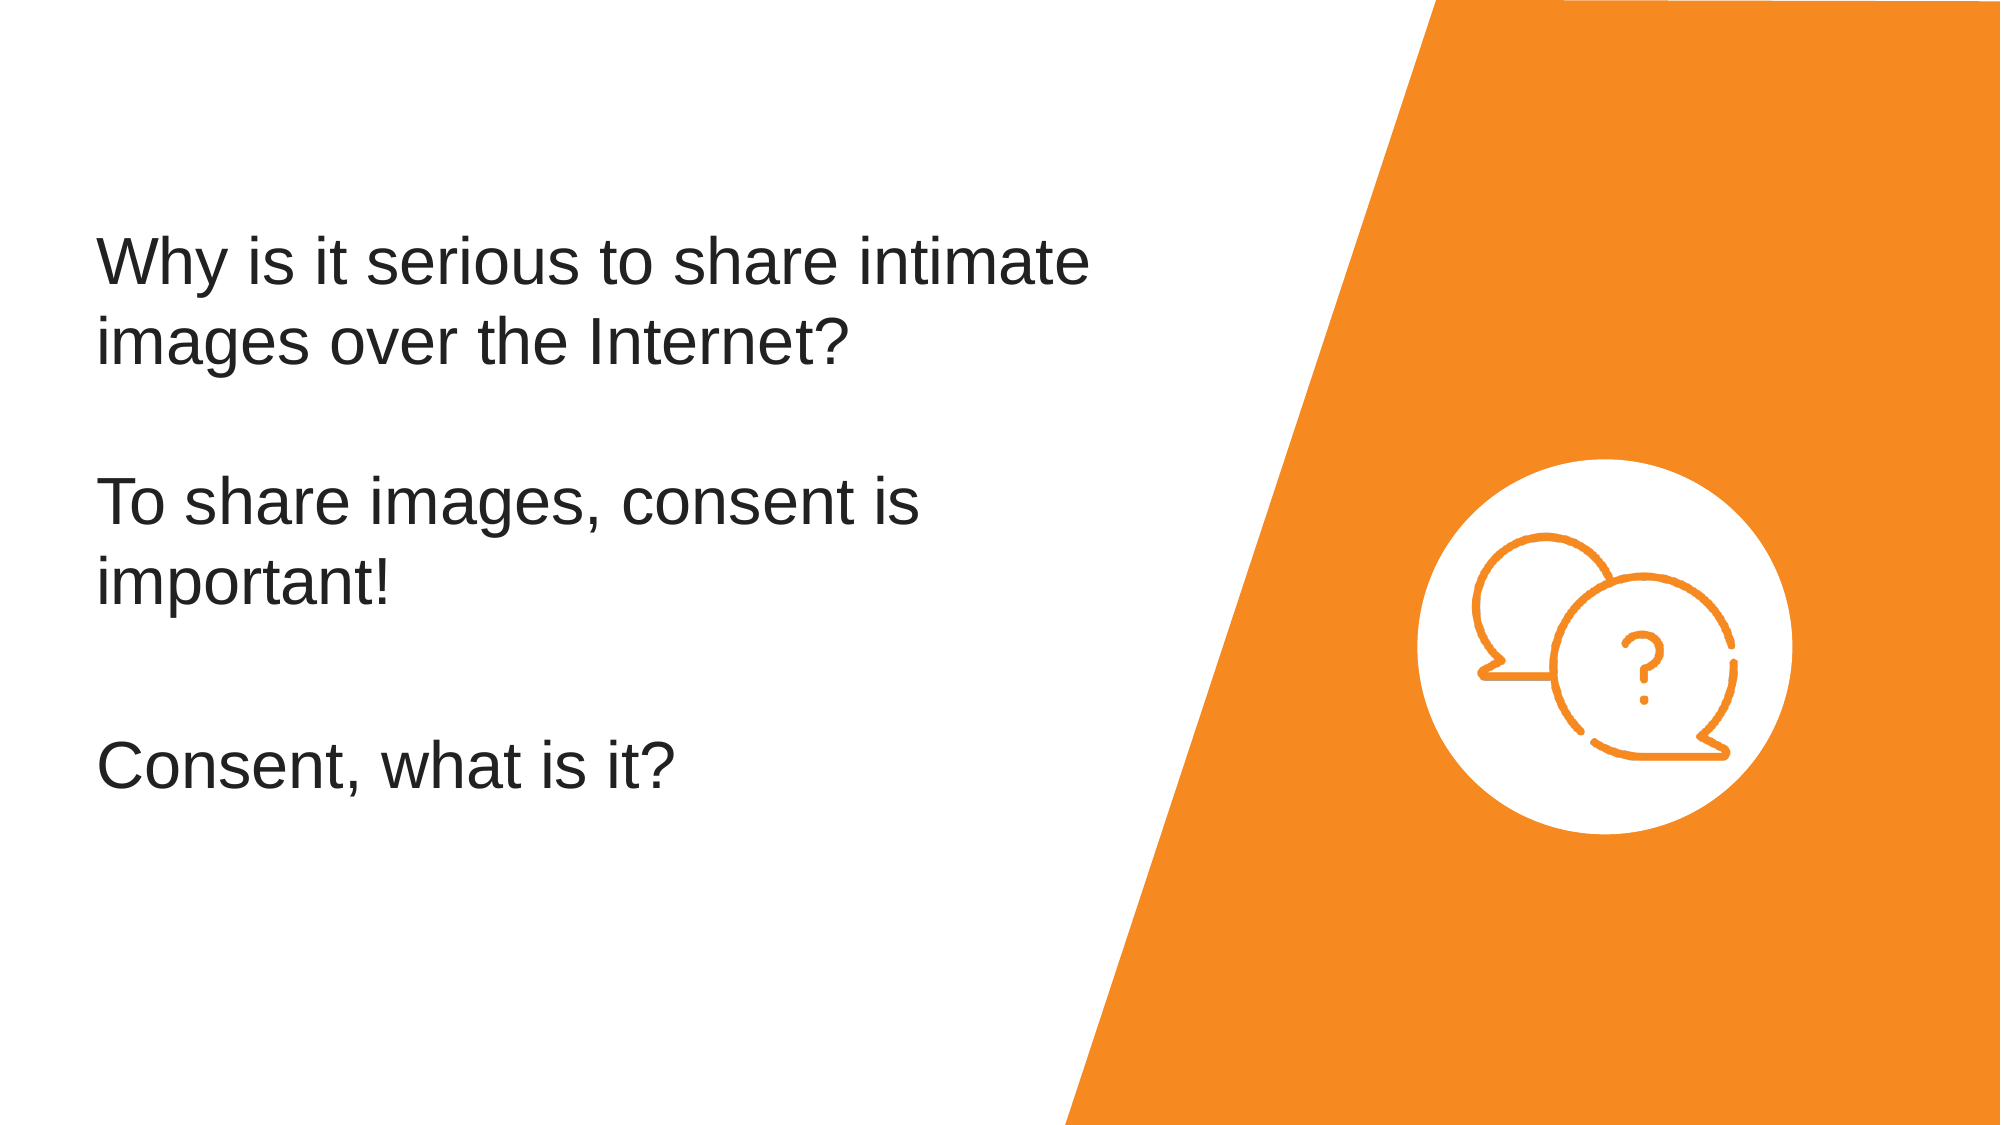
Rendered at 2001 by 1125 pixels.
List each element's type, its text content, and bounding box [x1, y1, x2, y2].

picture [1452, 494, 1757, 799]
list Why is it serious to share intimate images over the Internet? To share images, consent is important! Consent, what is it? [95, 217, 1170, 1002]
